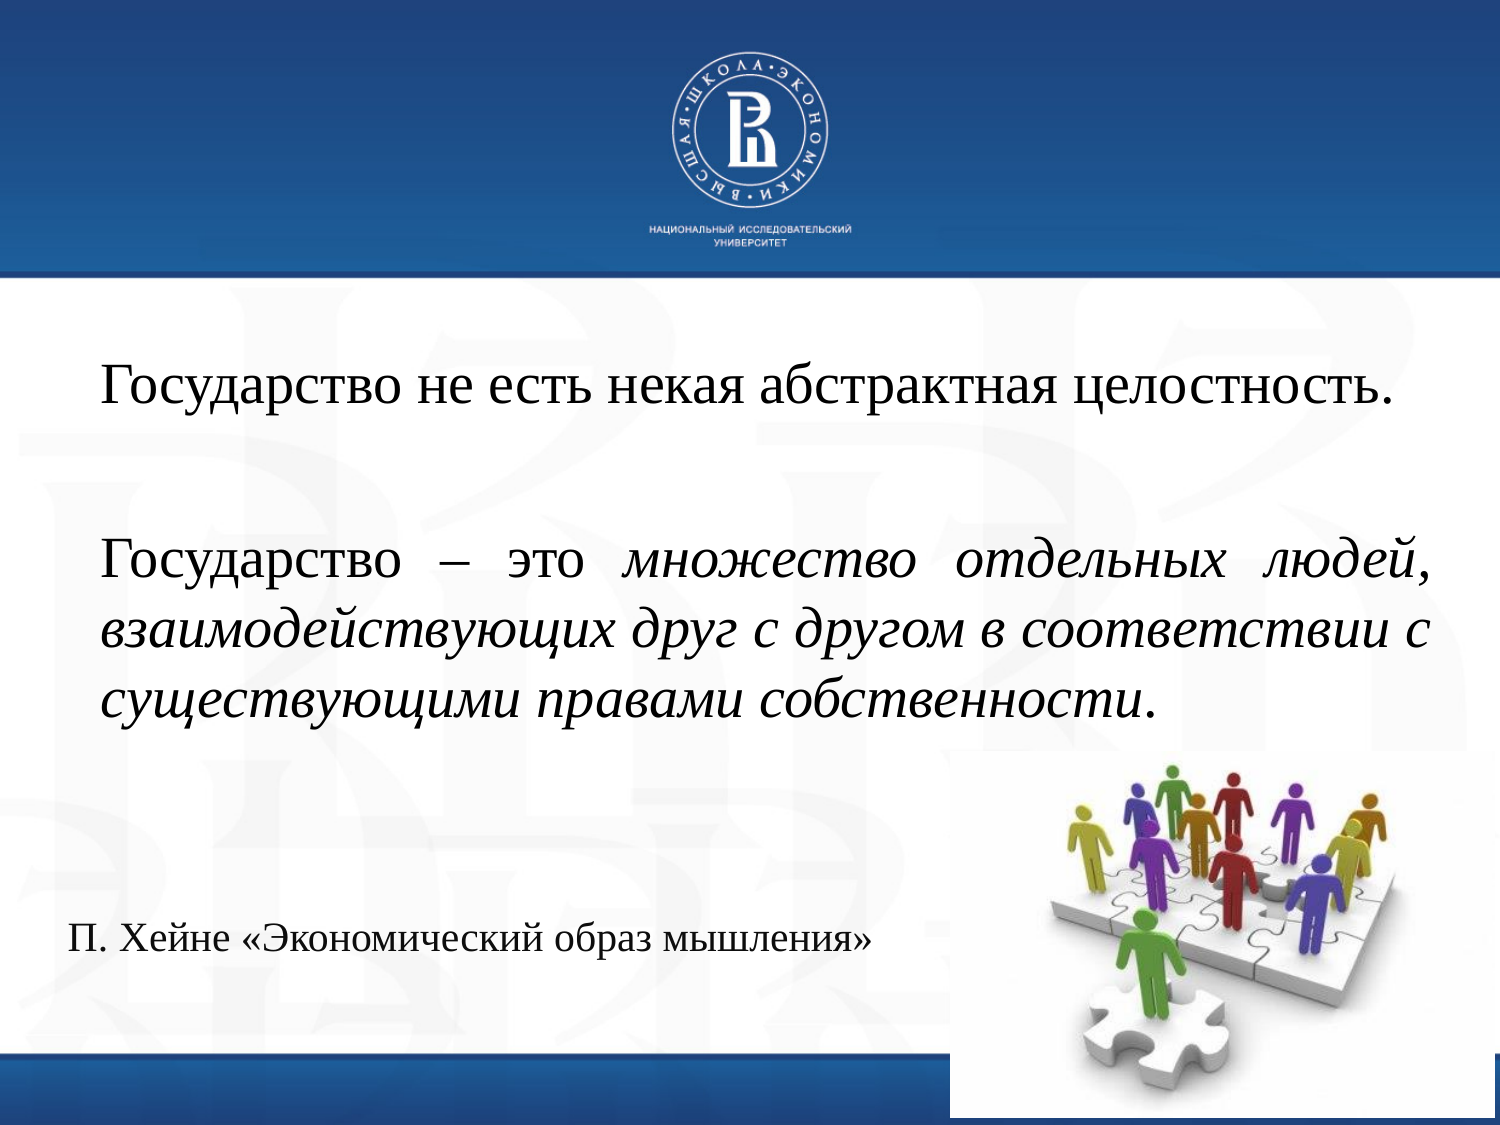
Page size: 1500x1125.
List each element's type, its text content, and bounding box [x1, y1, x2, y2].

text_box Государство не есть некая абстрактная целостность. Государство – это множество отдельных людей, взаимодействующих друг с другом в соответствии с существующими правами собственности. [29, 338, 1447, 811]
text_box П. Хейне «Экономический образ мышления» [53, 901, 892, 967]
picture [0, 0, 1500, 1125]
